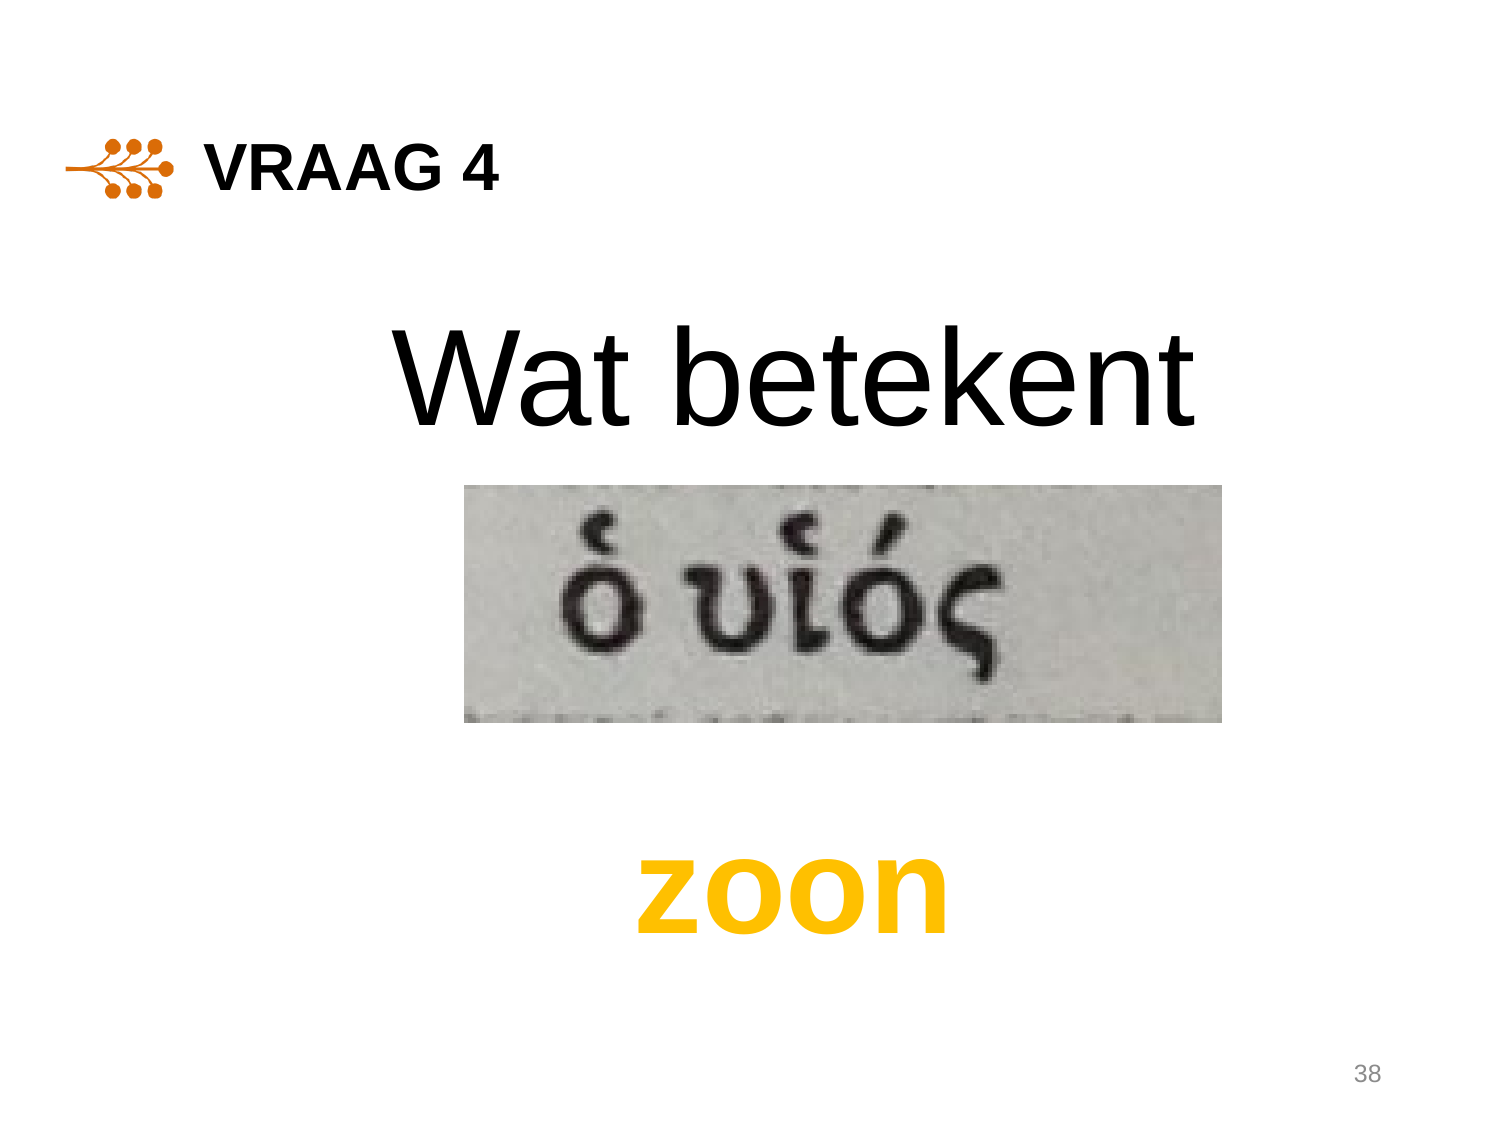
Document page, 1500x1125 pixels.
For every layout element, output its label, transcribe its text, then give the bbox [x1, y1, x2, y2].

picture [65, 138, 174, 199]
picture [464, 485, 1222, 723]
title Vraag 4 [188, 59, 1397, 278]
list Wat betekent zoon [190, 299, 1397, 1014]
slide_number 38 [1059, 1042, 1397, 1103]
